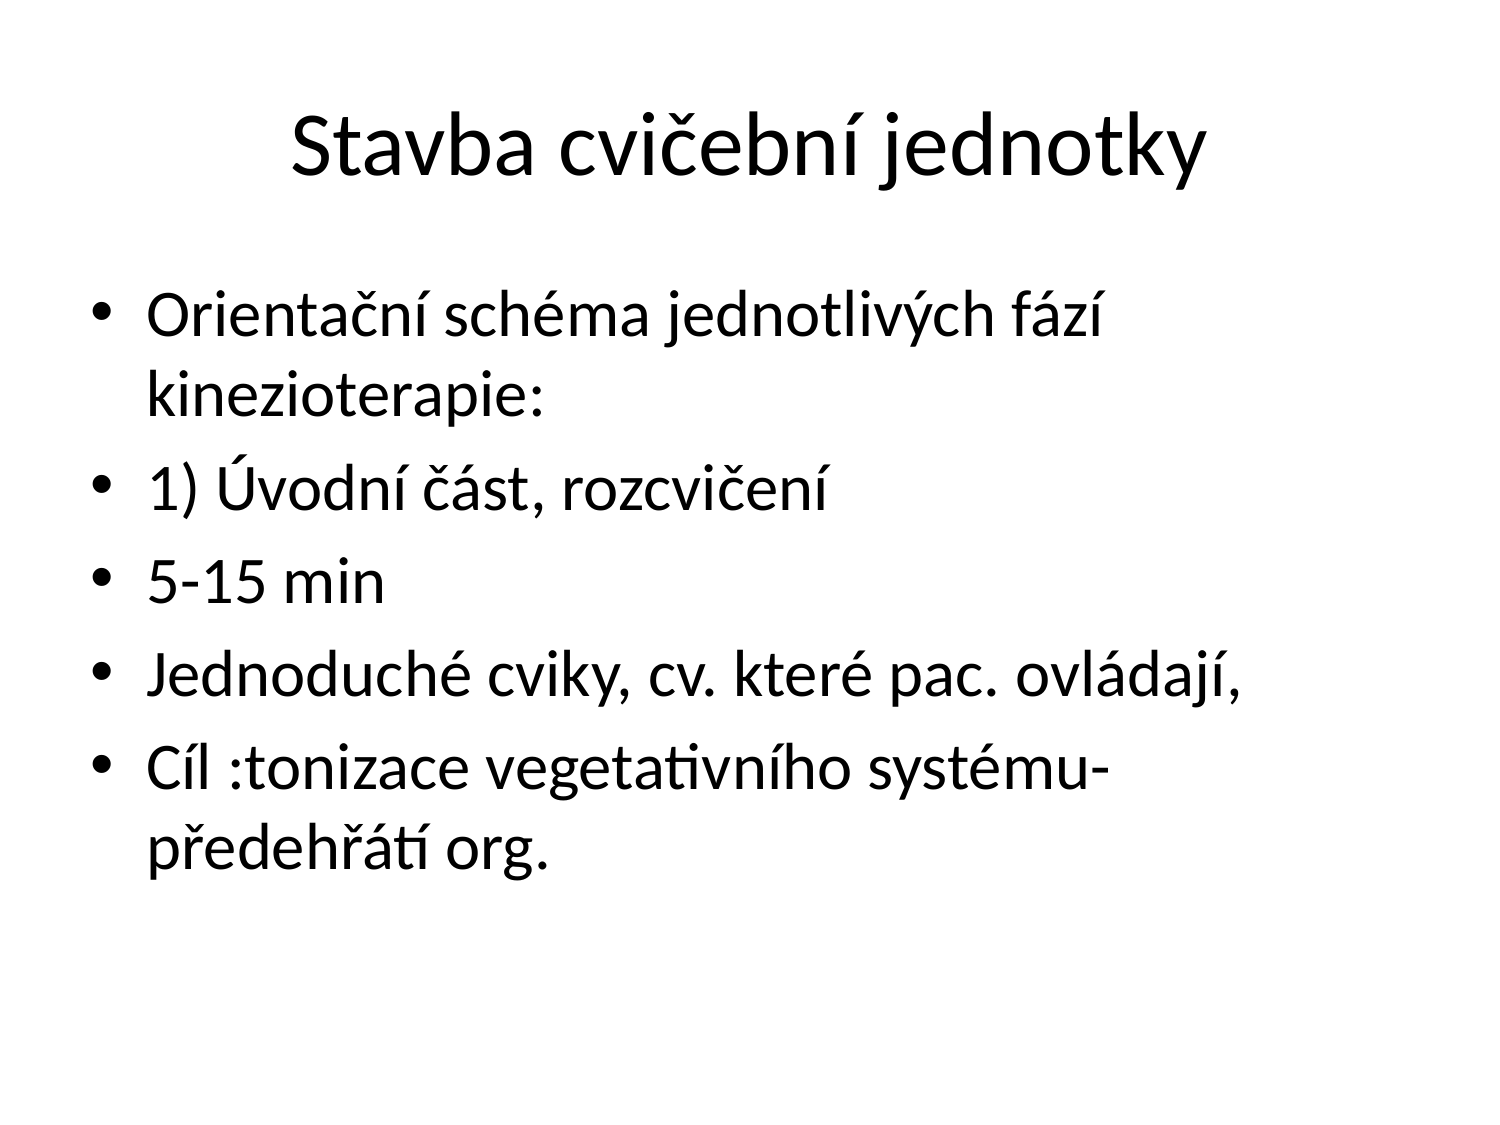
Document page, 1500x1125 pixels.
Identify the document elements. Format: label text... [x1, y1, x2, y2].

list Orientační schéma jednotlivých fází kinezioterapie: 1) Úvodní část, rozcvičení 5-15 min Jednoduché cviky, cv. které pac. ovládají, Cíl :tonizace vegetativního systému- předehřátí org. [75, 262, 1425, 1005]
title Stavba cvičební jednotky [75, 45, 1425, 233]
